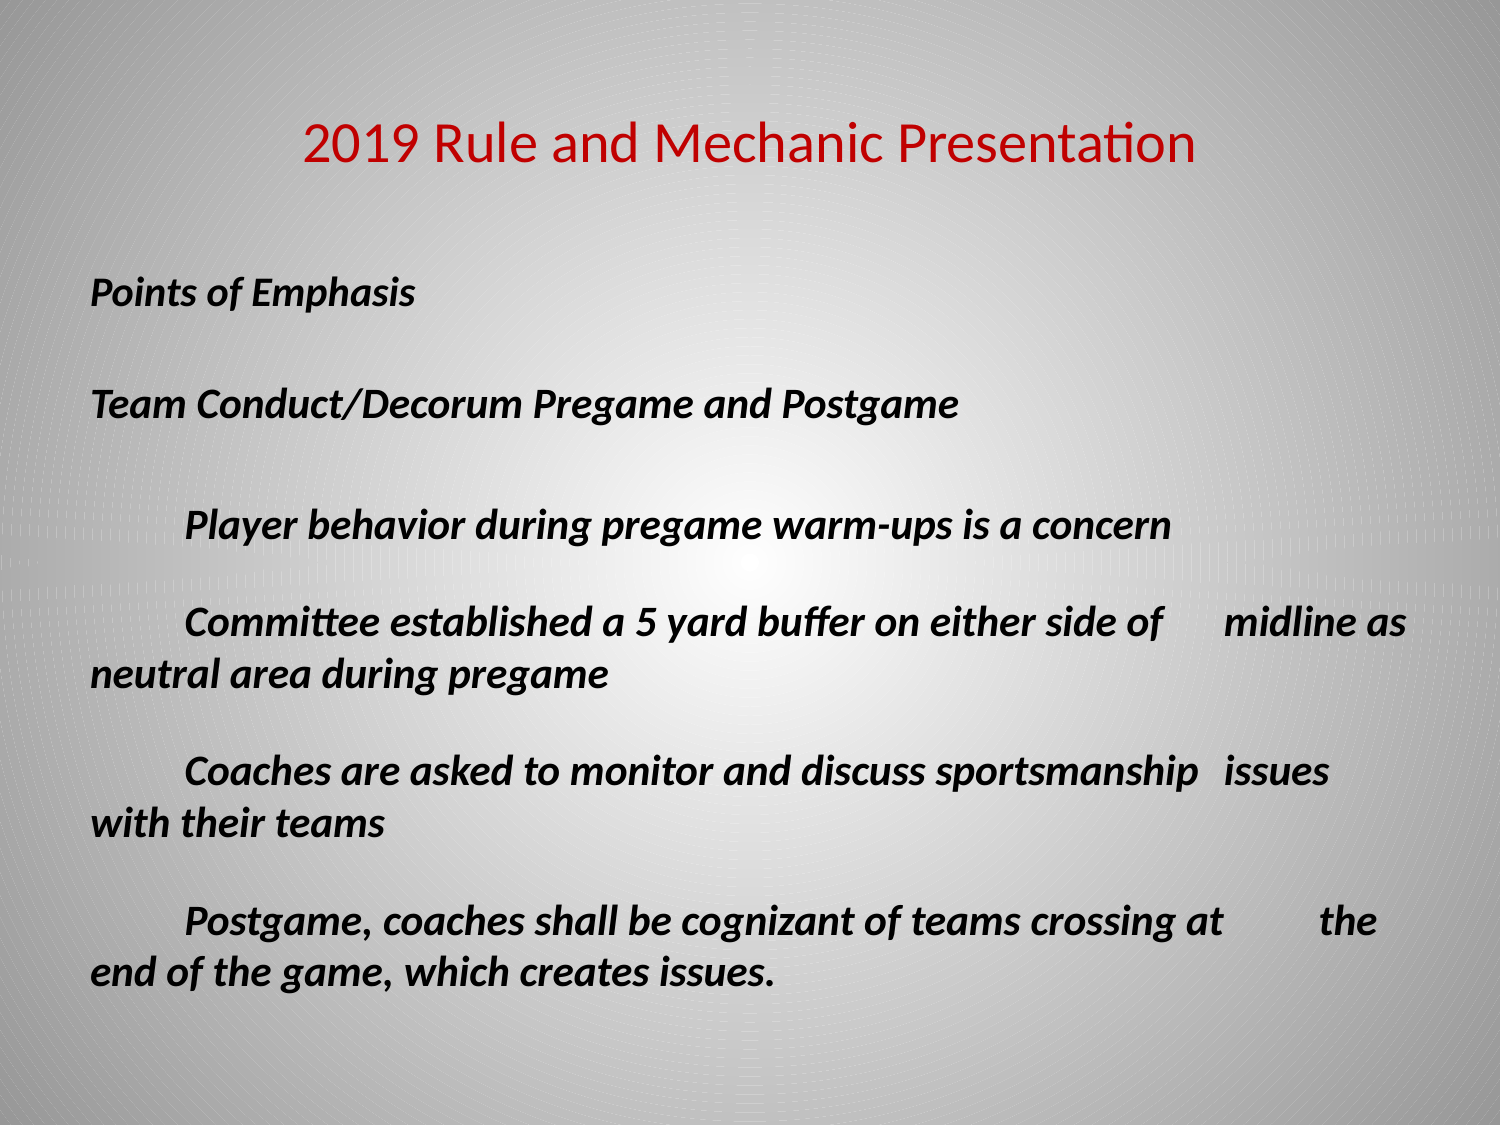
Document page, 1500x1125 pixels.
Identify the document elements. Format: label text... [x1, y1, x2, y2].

title 2019 Rule and Mechanic Presentation [75, 45, 1425, 233]
list Points of Emphasis Team Conduct/Decorum Pregame and Postgame Player behavior during pregame warm-ups is a concern Committee established a 5 yard buffer on either side of midline as neutral area during pregame Coaches are asked to monitor and discuss sportsmanship issues with their teams Postgame, coaches shall be cognizant of teams crossing at the end of the game, which creates issues. [75, 257, 1425, 1005]
